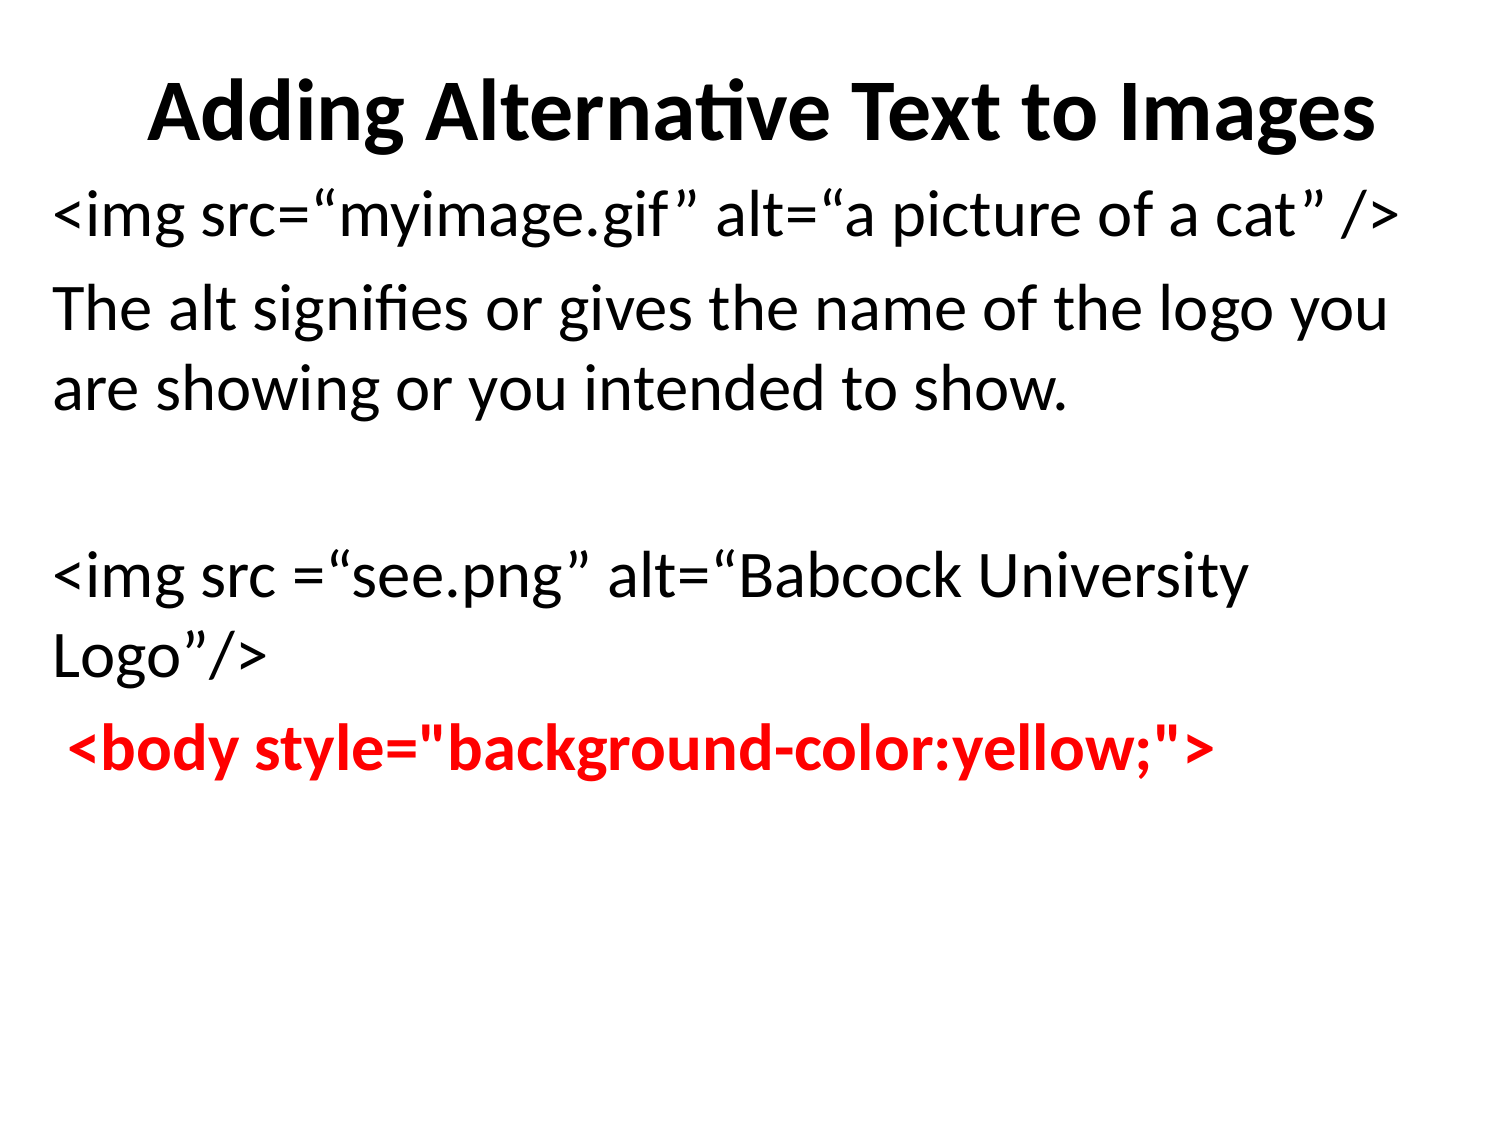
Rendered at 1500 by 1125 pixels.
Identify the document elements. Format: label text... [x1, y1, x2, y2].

title Adding Alternative Text to Images [125, 37, 1400, 162]
subtitle <img src=“myimage.gif” alt=“a picture of a cat” /> The alt signifies or gives the name of the logo you are showing or you intended to show. <img src =“see.png” alt=“Babcock University Logo”/> <body style="background-color:yellow;"> [37, 162, 1450, 1088]
